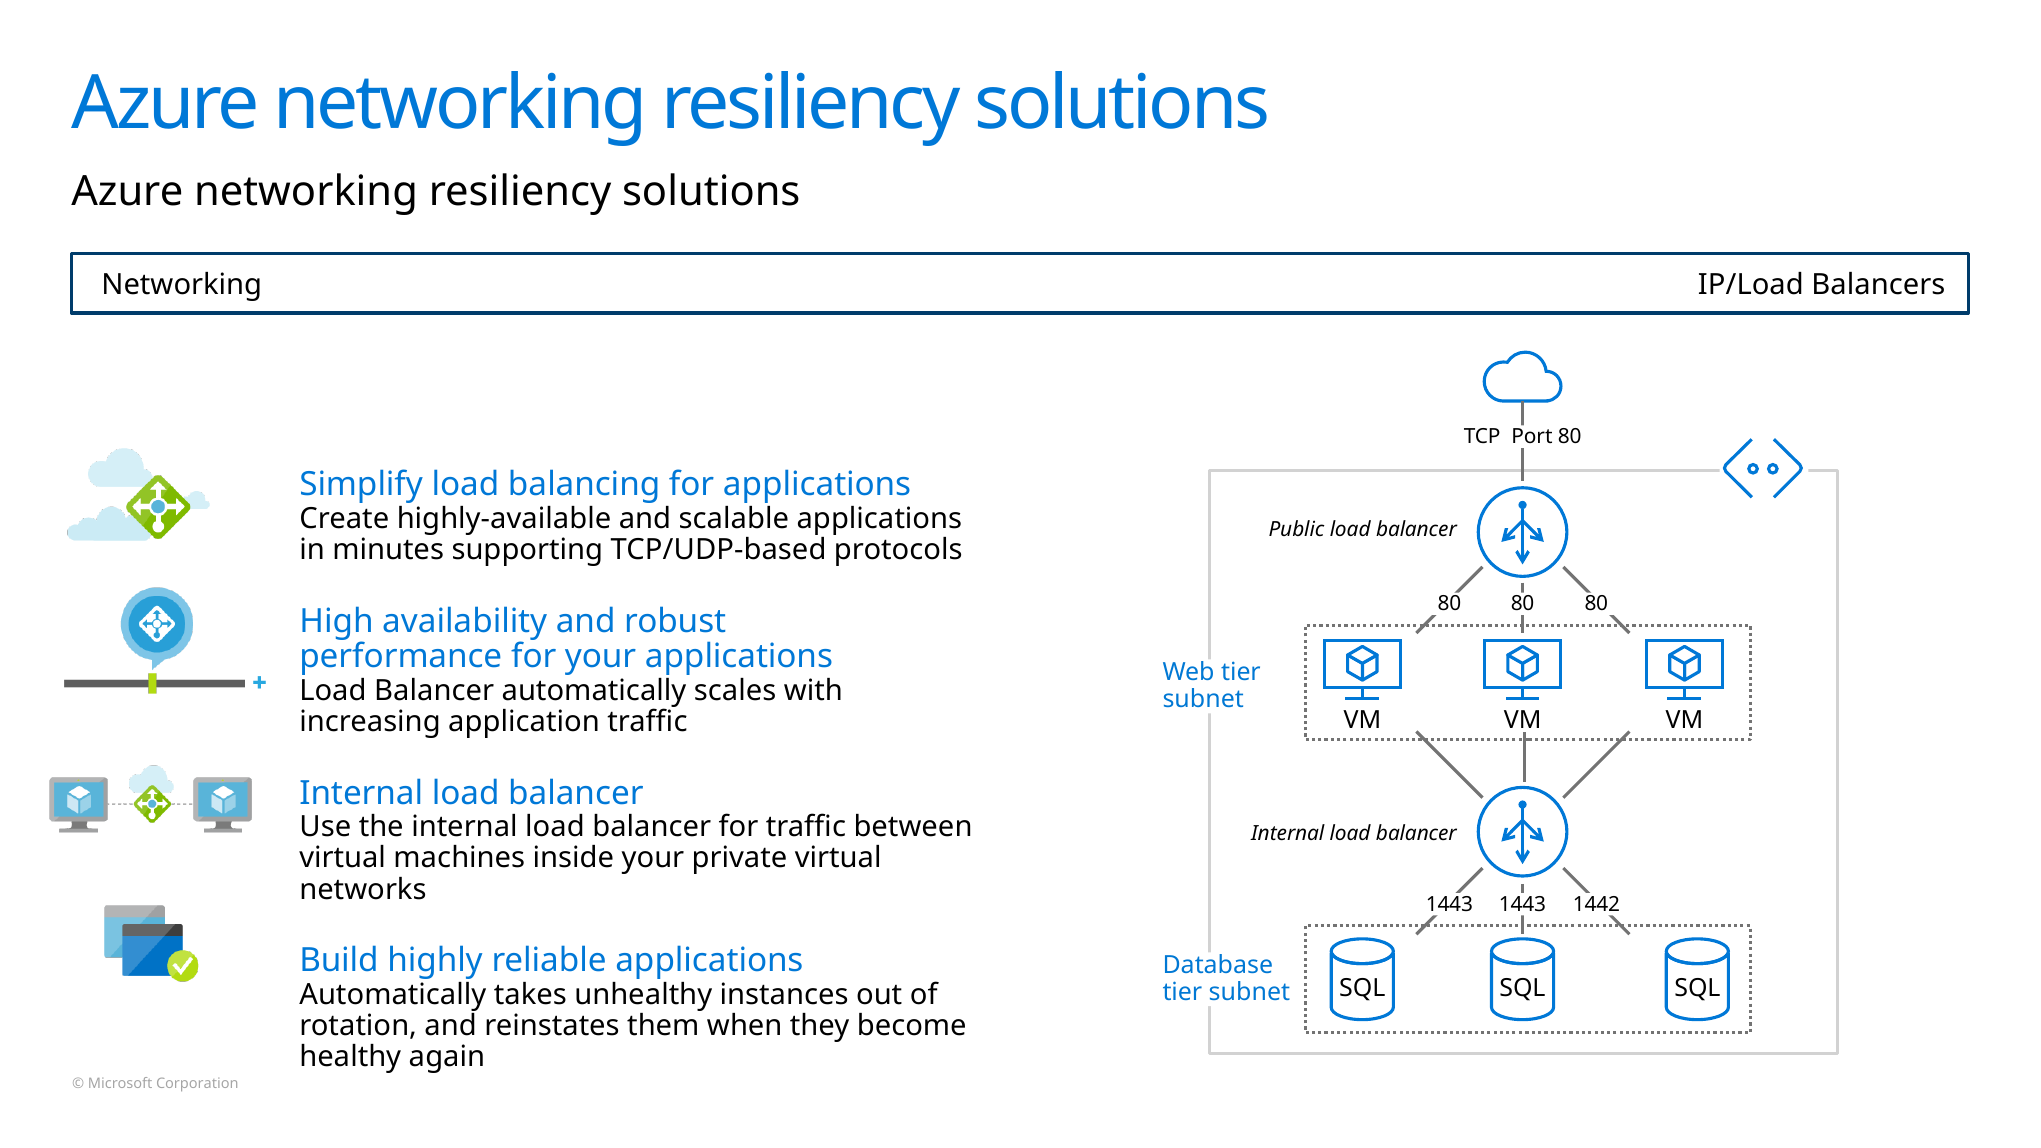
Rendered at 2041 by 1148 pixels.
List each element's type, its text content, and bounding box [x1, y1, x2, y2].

list Azure networking resiliency solutions [71, 164, 1969, 215]
picture [46, 763, 253, 838]
picture [65, 444, 213, 544]
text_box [71, 253, 1969, 314]
picture [99, 902, 200, 984]
text_box Simplify load balancing for applications Create highly-available and scalable applications in minutes supporting TCP/UDP-based protocols High availability and robust performance for your applications Load Balancer automatically scales with increasing application traffic Internal load balancer Use the internal load balancer for traffic between virtual machines inside your private virtual networks Build highly reliable applications Automatically takes unhealthy instances out of rotation, and reinstates them when they become healthy again [299, 459, 998, 1081]
title Azure networking resiliency solutions [71, 37, 1969, 164]
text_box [1162, 351, 1839, 1054]
picture [62, 585, 269, 696]
